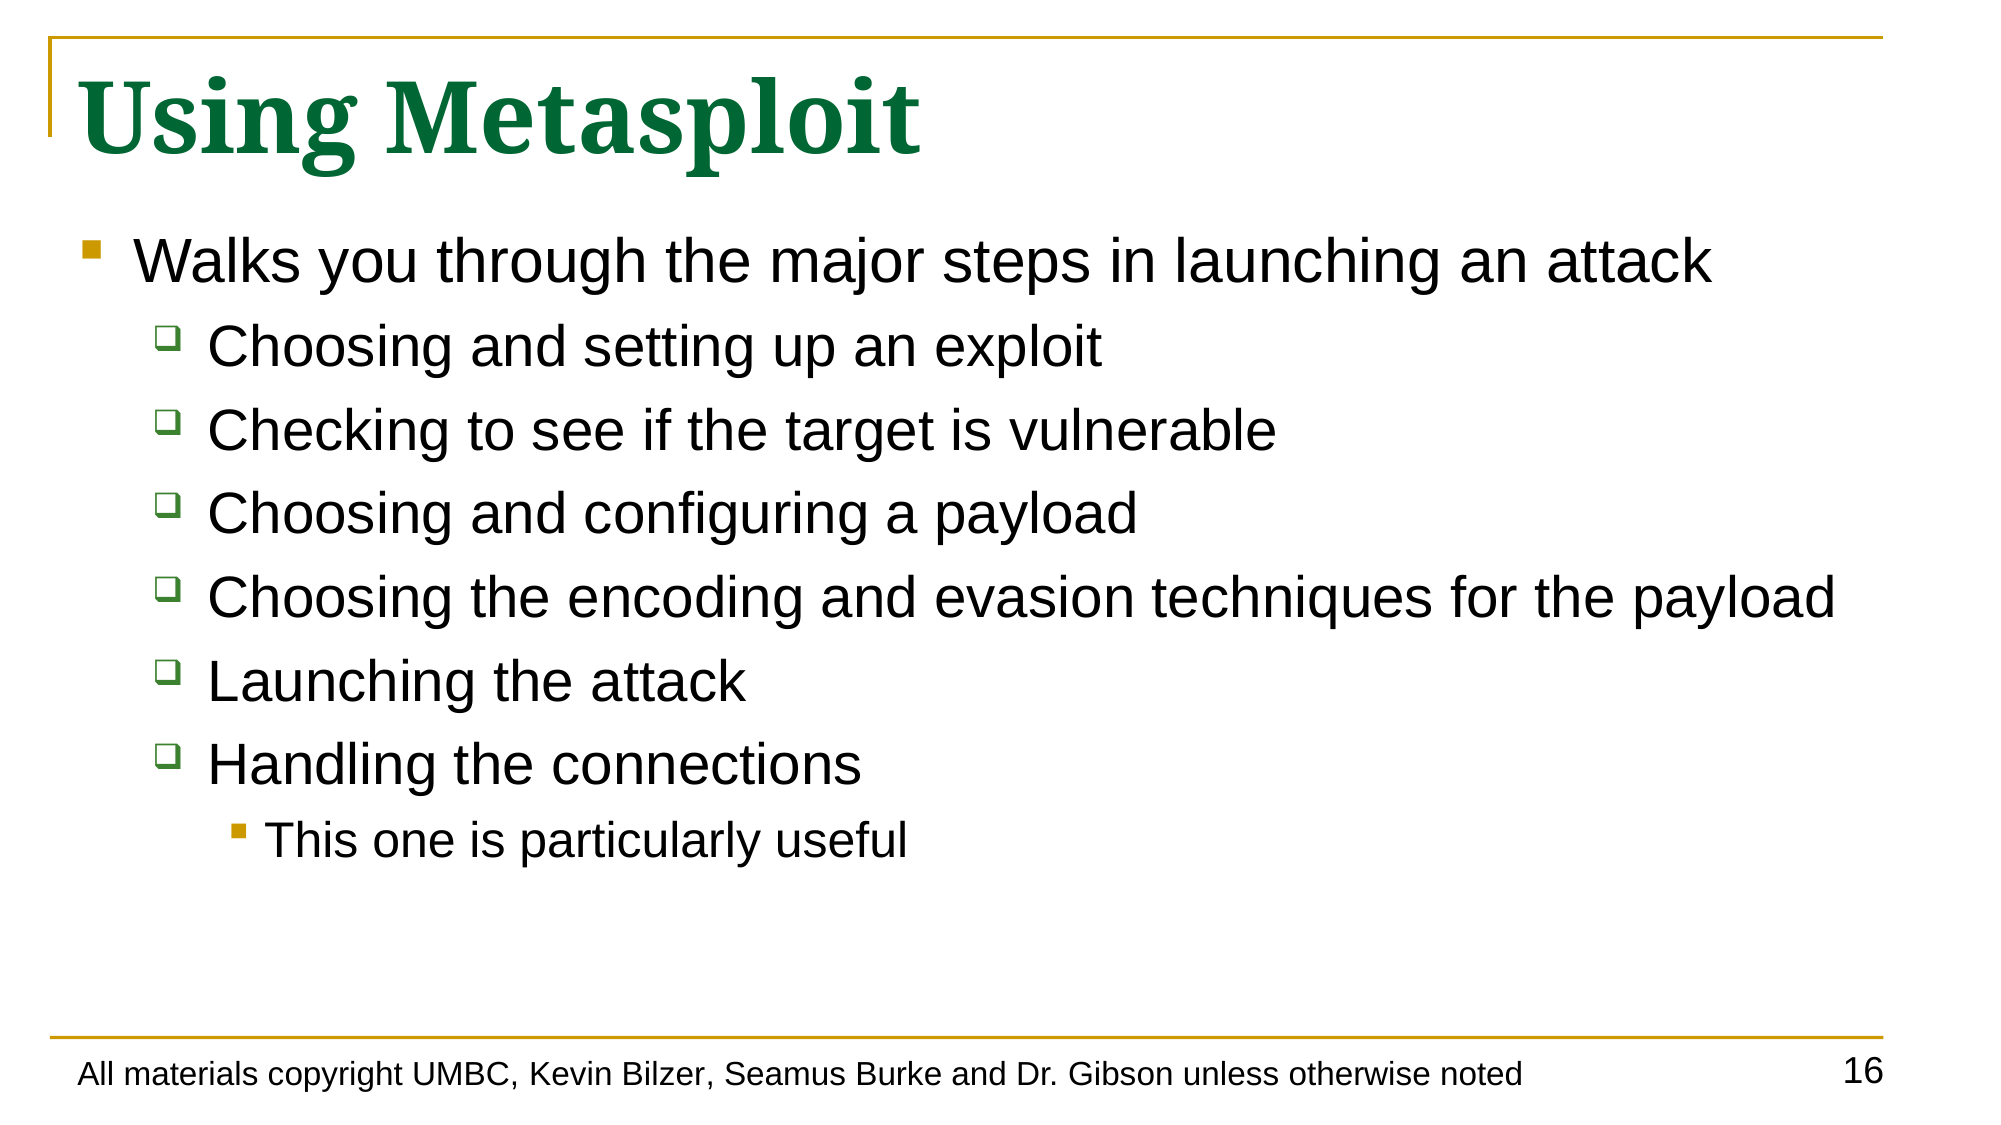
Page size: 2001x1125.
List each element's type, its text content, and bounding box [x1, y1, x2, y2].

list Walks you through the major steps in launching an attack Choosing and setting up an exploit Checking to see if the target is vulnerable Choosing and configuring a payload Choosing the encoding and evasion techniques for the payload Launching the attack Handling the connections This one is particularly useful [62, 212, 1899, 1005]
title Using Metasploit [62, 45, 1899, 212]
